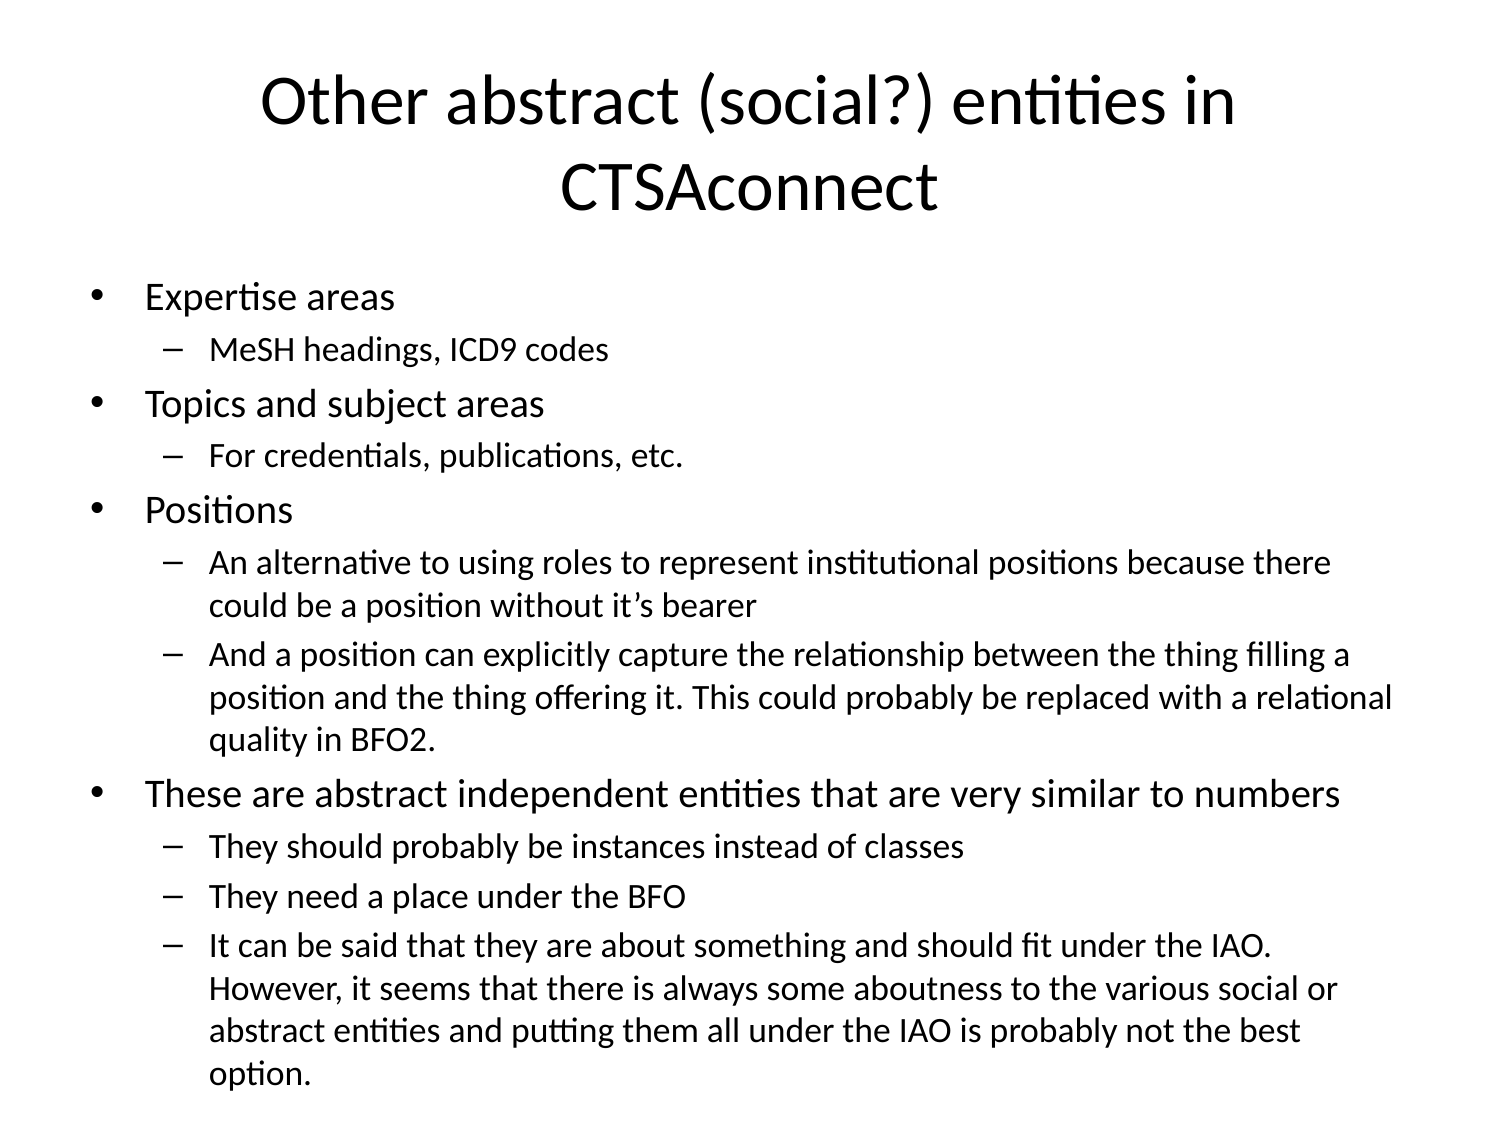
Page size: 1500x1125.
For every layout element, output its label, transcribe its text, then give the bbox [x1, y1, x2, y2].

title Other abstract (social?) entities in CTSAconnect [75, 45, 1425, 233]
list Expertise areas MeSH headings, ICD9 codes Topics and subject areas For credentials, publications, etc. Positions An alternative to using roles to represent institutional positions because there could be a position without it’s bearer And a position can explicitly capture the relationship between the thing filling a position and the thing offering it. This could probably be replaced with a relational quality in BFO2. These are abstract independent entities that are very similar to numbers They should probably be instances instead of classes They need a place under the BFO It can be said that they are about something and should fit under the IAO. However, it seems that there is always some aboutness to the various social or abstract entities and putting them all under the IAO is probably not the best option. [75, 262, 1425, 1100]
